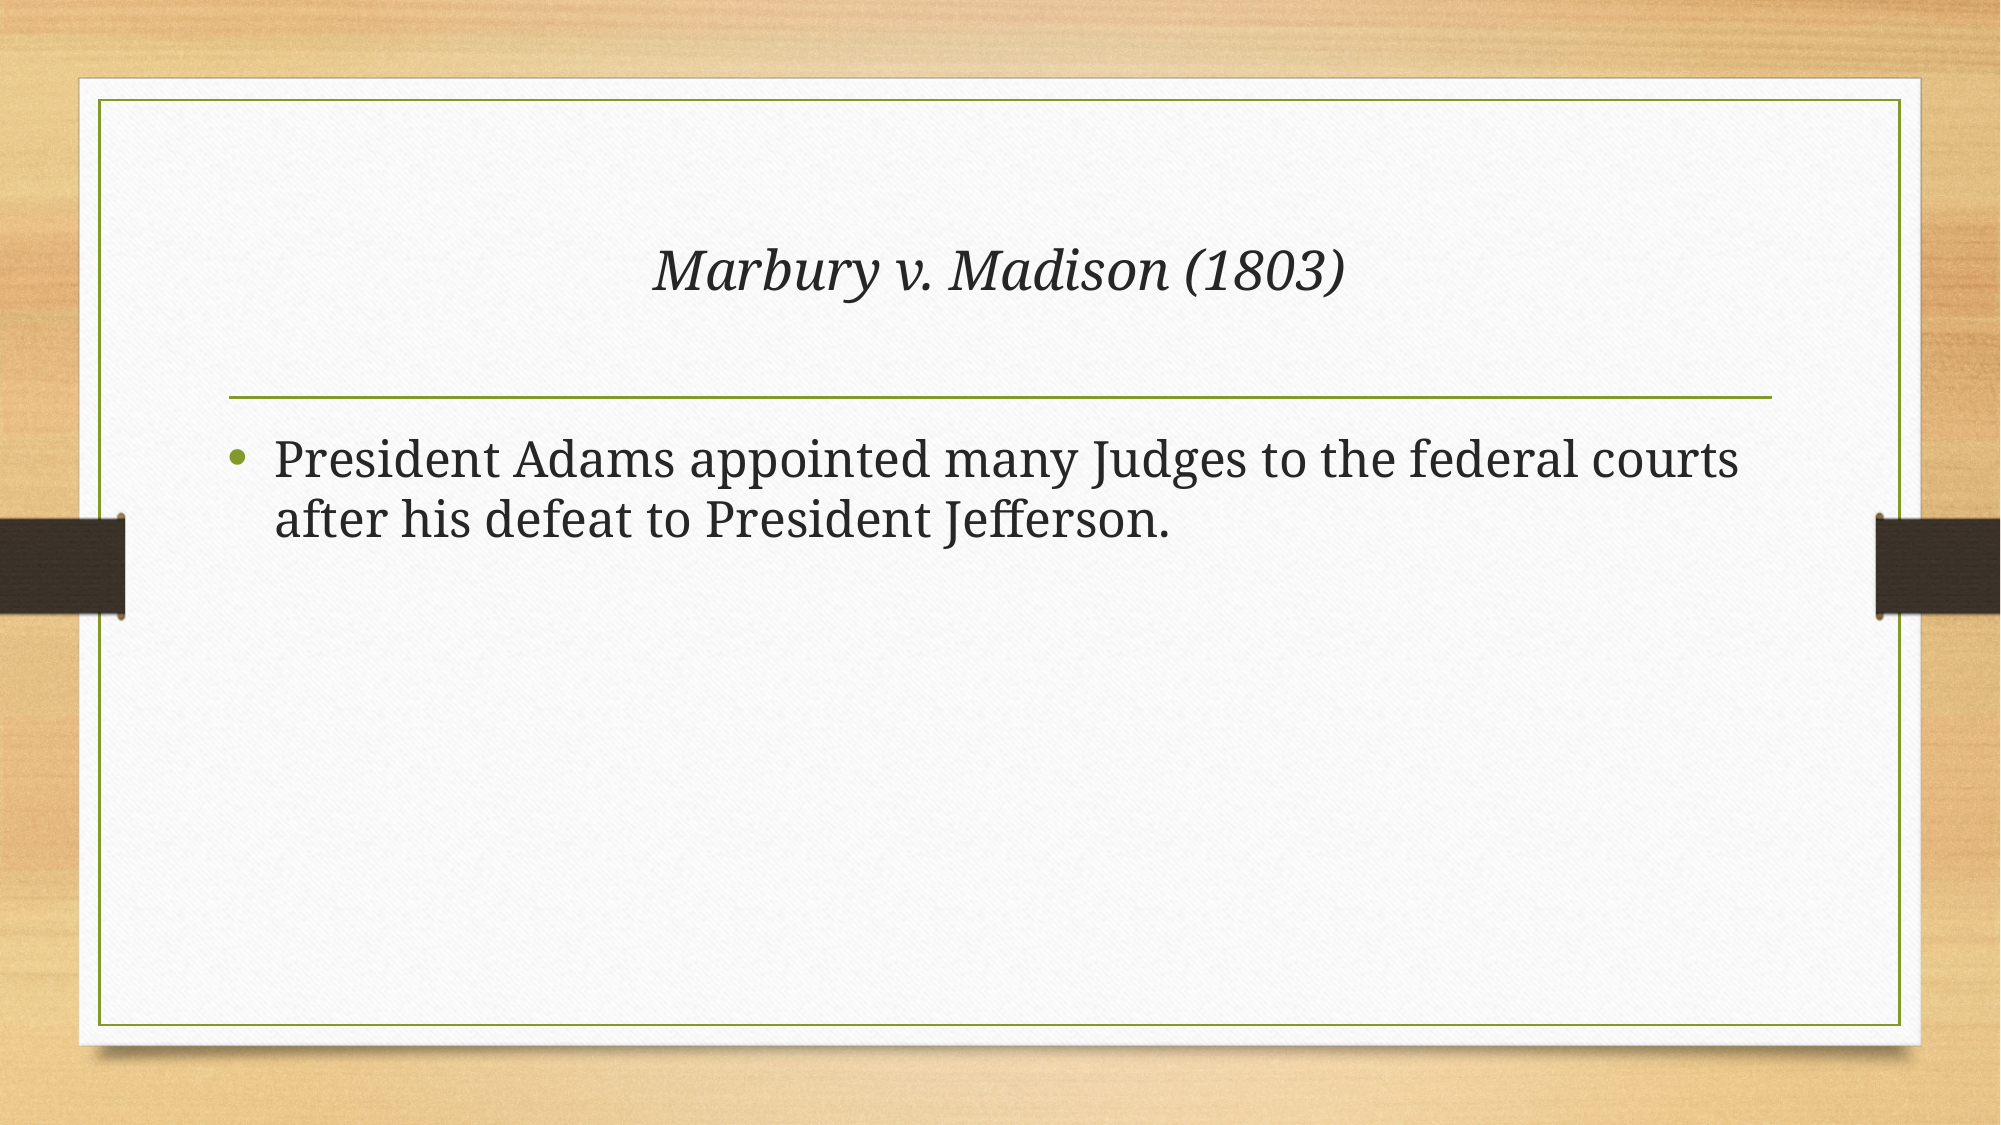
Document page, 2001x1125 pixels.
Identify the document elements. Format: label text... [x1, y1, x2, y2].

picture [0, 0, 2001, 1125]
title Marbury v. Madison (1803) [212, 161, 1788, 375]
list President Adams appointed many Judges to the federal courts after his defeat to President Jefferson. [212, 419, 1788, 964]
